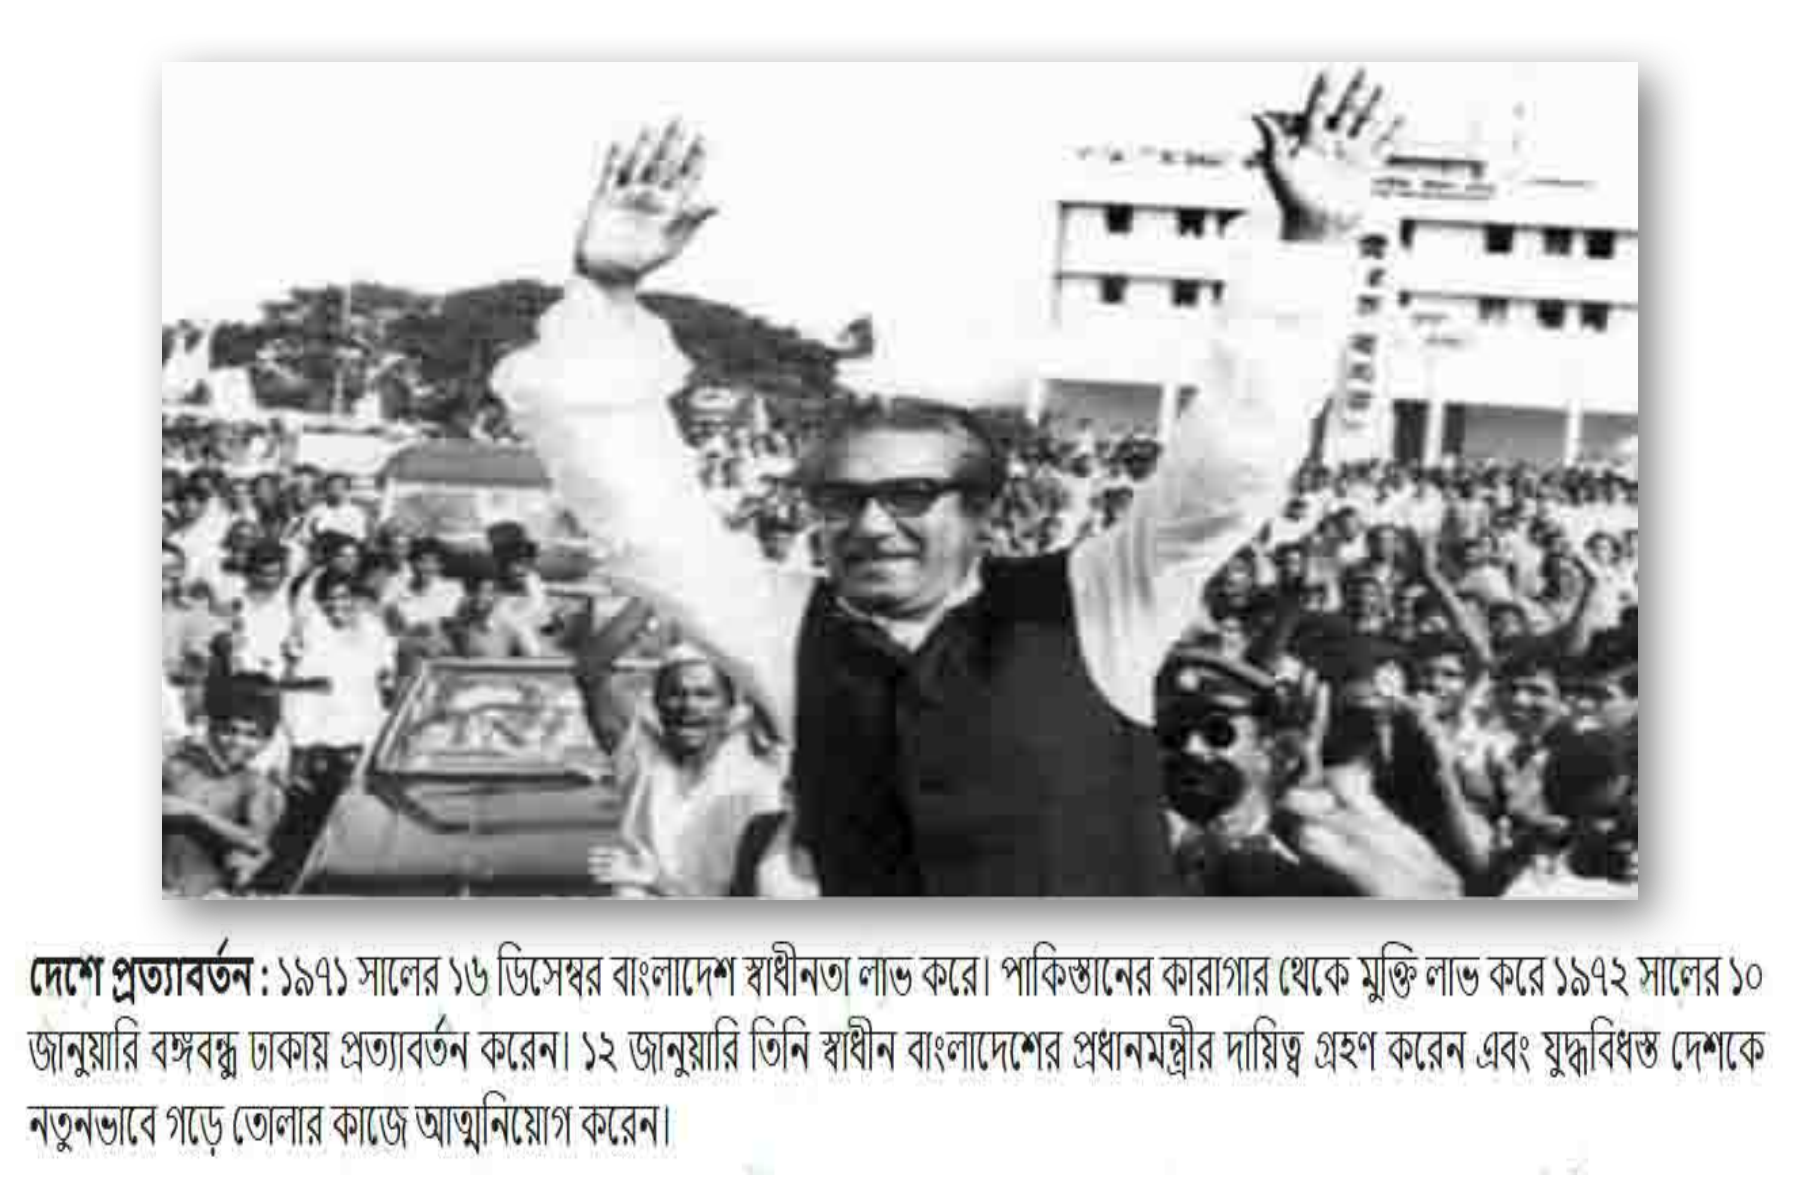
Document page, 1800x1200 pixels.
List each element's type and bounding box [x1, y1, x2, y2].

picture [14, 924, 1786, 1175]
picture [162, 62, 1638, 901]
